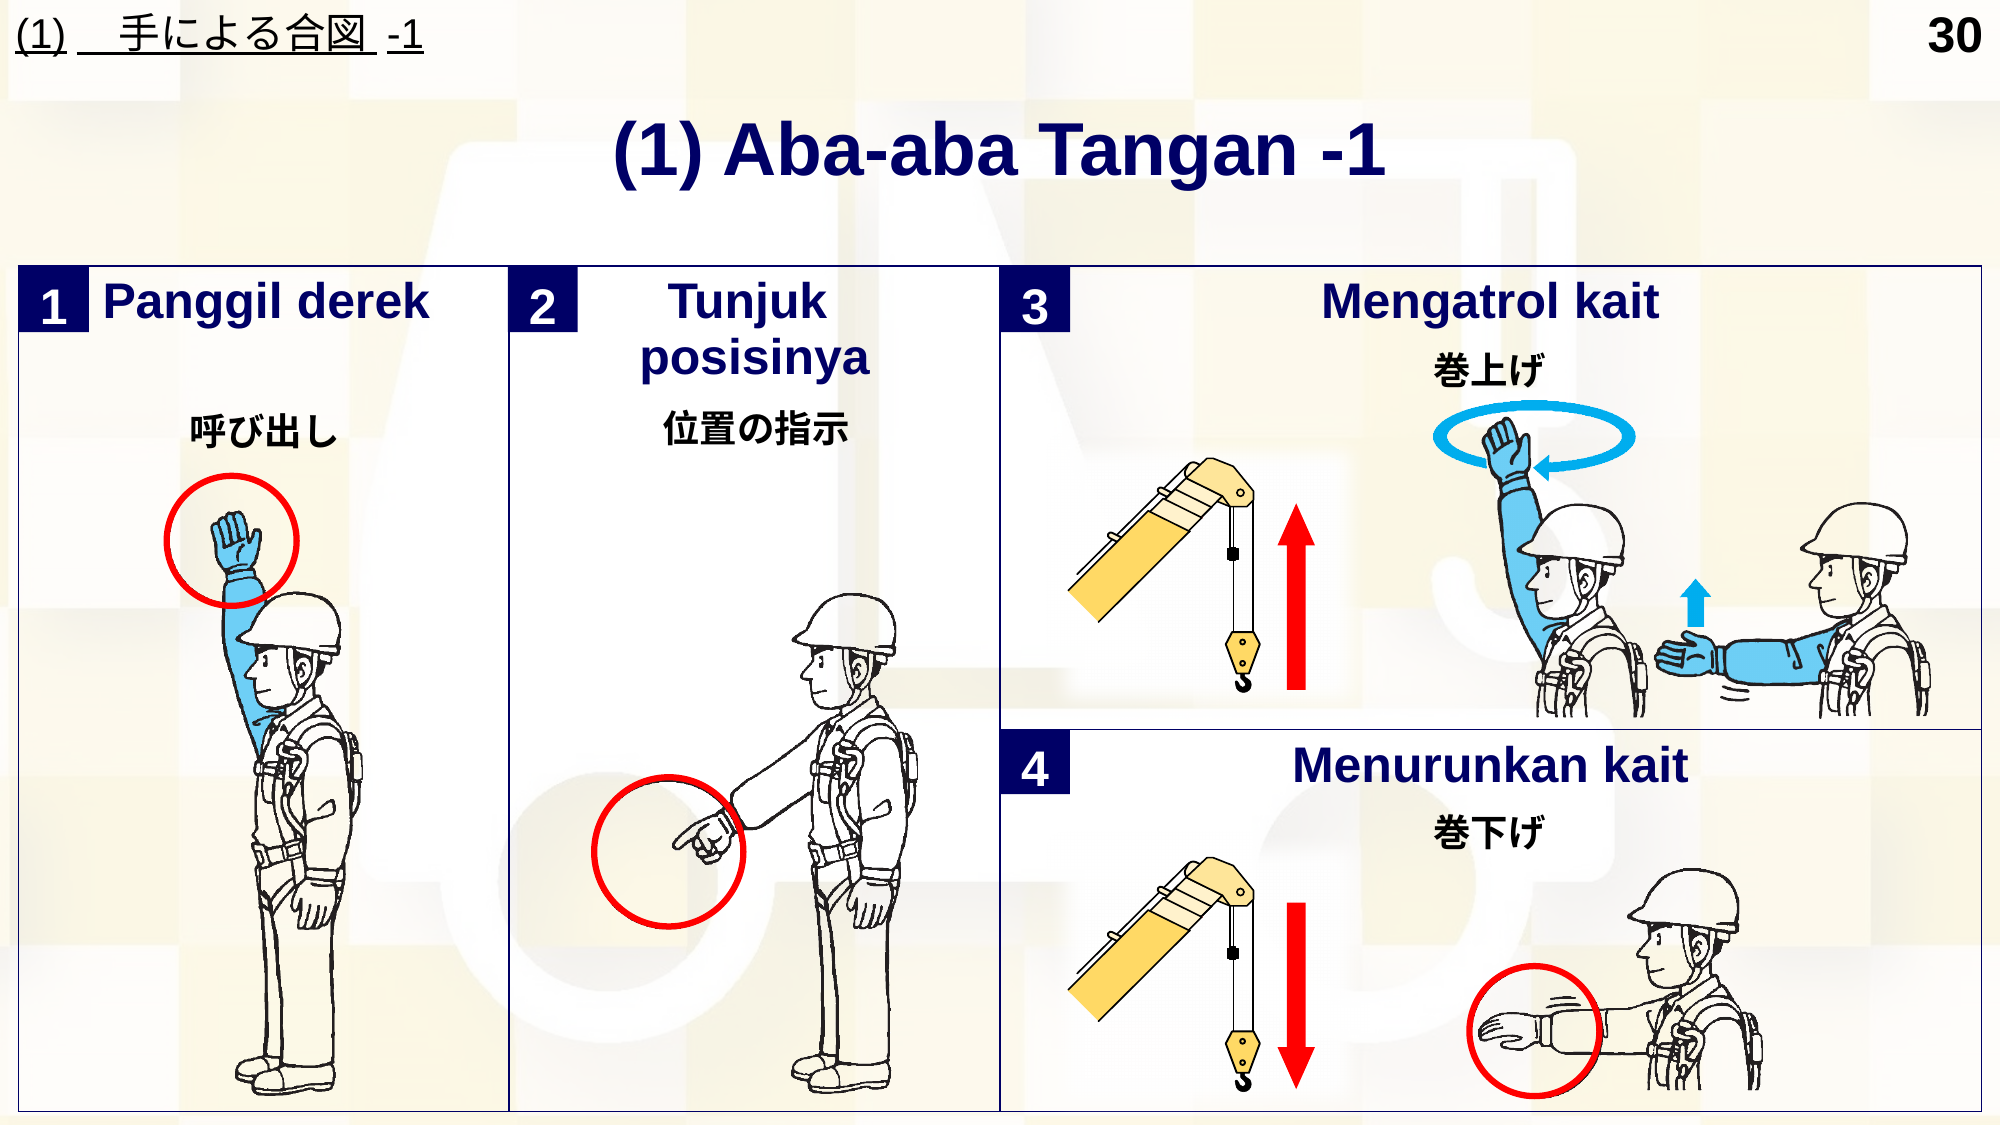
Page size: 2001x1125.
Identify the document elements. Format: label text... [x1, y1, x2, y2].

text_box 位置の指示 [647, 397, 865, 458]
text_box (1) 手による合図 -1 [0, 6, 1744, 65]
text_box 巻上げ [1418, 339, 1561, 400]
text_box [592, 593, 918, 1094]
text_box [1469, 868, 1763, 1099]
picture [1433, 400, 1509, 430]
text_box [1044, 829, 1371, 1119]
picture [1433, 400, 1931, 719]
table_header Panggil derek [19, 267, 508, 1111]
table_header Mengatrol kait [1001, 267, 1981, 729]
text_box 3 [1000, 267, 1071, 333]
text_box 呼び出し [174, 400, 355, 461]
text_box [166, 475, 363, 1096]
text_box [1044, 430, 1371, 719]
slide_number 29 [1548, 2, 1999, 63]
text_box (1) Aba-aba Tangan -1 [18, 91, 1982, 211]
text_box 巻下げ [1418, 801, 1561, 862]
text_box 4 [1000, 729, 1070, 795]
table_cell Menurunkan kait [1001, 730, 1981, 1111]
text_box 1 [19, 267, 89, 333]
text_box 2 [507, 267, 578, 333]
table_header Tunjuk posisinya [510, 267, 999, 1111]
